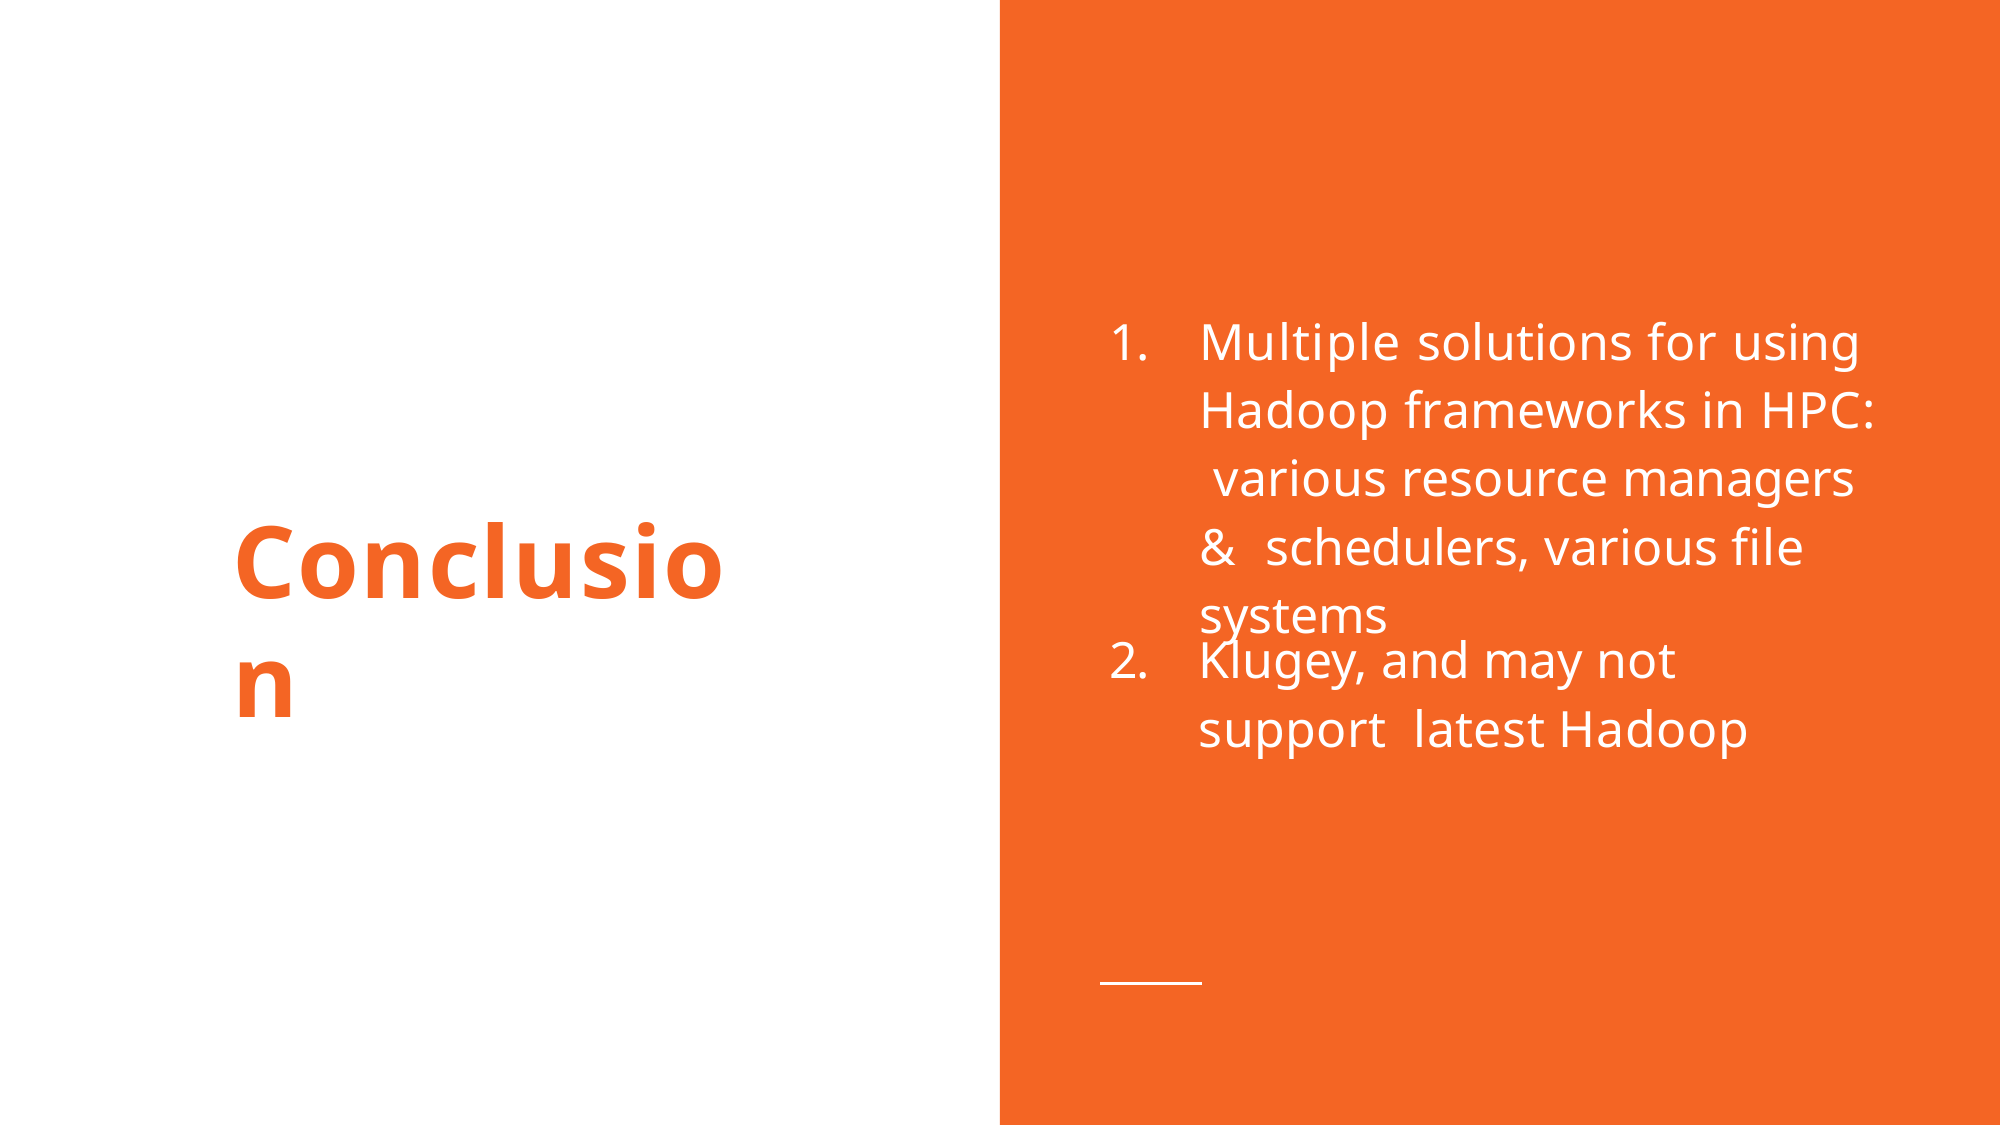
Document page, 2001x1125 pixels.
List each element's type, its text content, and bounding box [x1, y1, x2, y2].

text_box Conclusion [229, 495, 772, 738]
text_box 2. Klugey, and may not support latest Hadoop [1106, 617, 1822, 758]
title 1. Multiple solutions for using Hadoop frameworks in HPC: various resource managers & schedulers, various file systems [1106, 298, 1884, 644]
